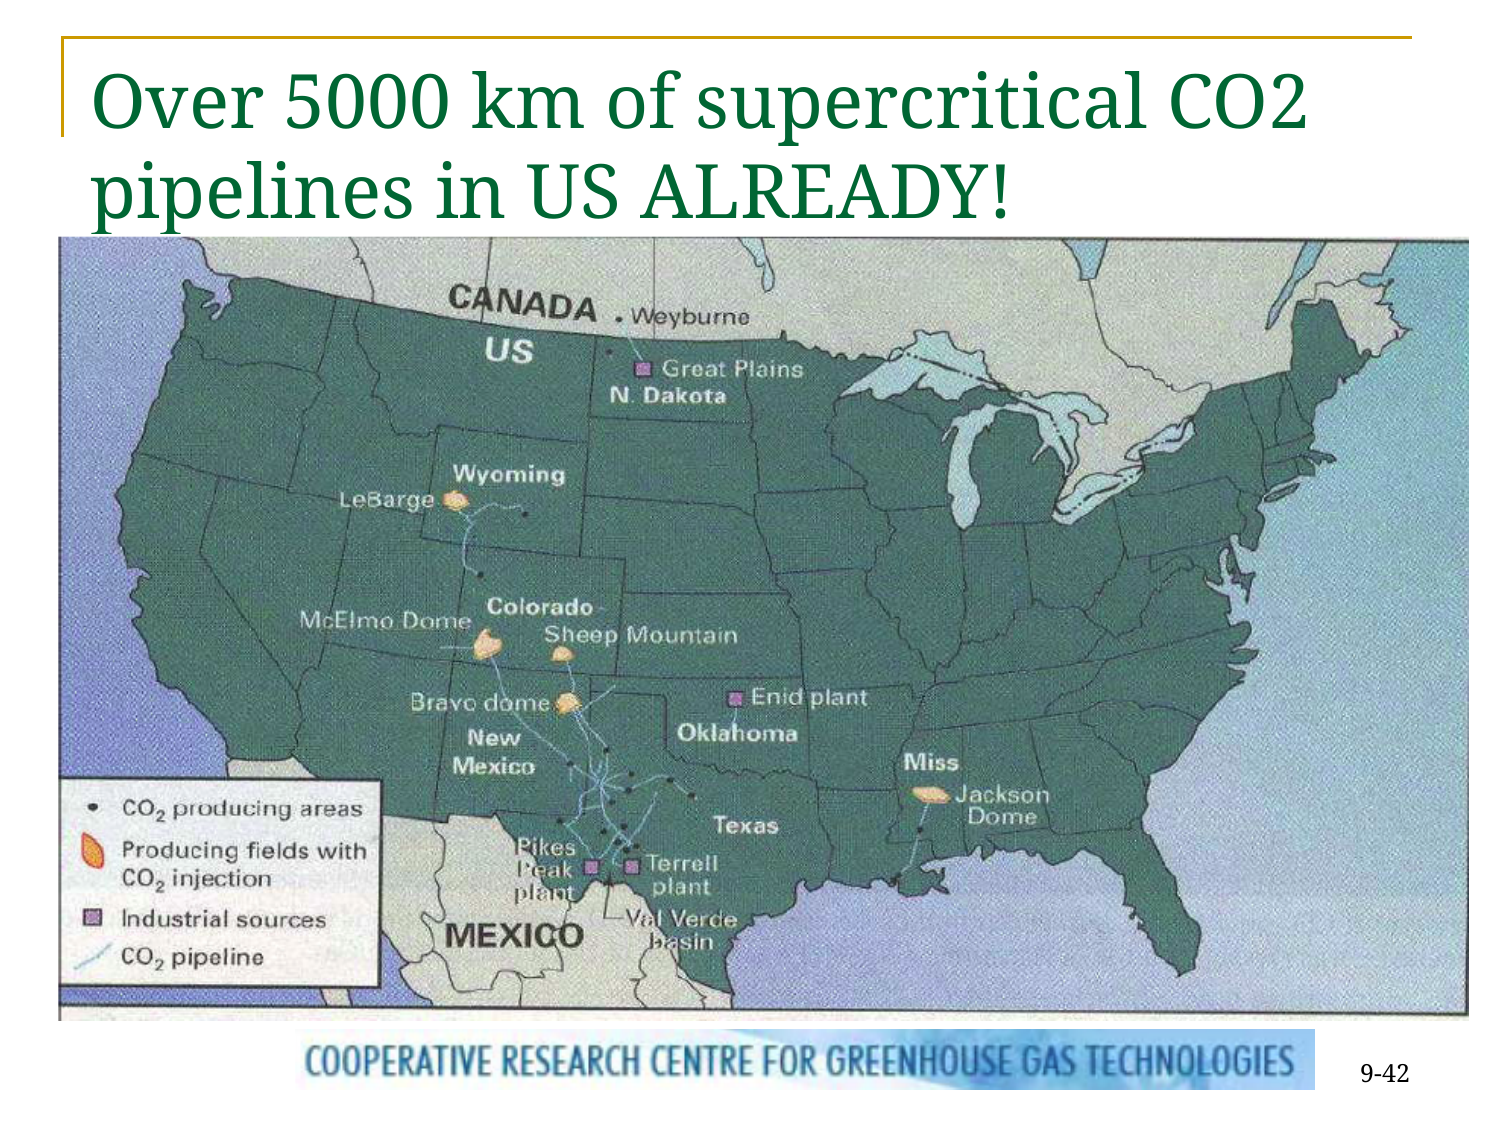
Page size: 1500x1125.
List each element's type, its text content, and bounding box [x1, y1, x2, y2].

picture [295, 1028, 1315, 1090]
title Over 5000 km of supercritical CO2 pipelines in US ALREADY! [75, 45, 1425, 232]
picture [57, 234, 1470, 1022]
slide_number 9-42 [1074, 1030, 1426, 1100]
